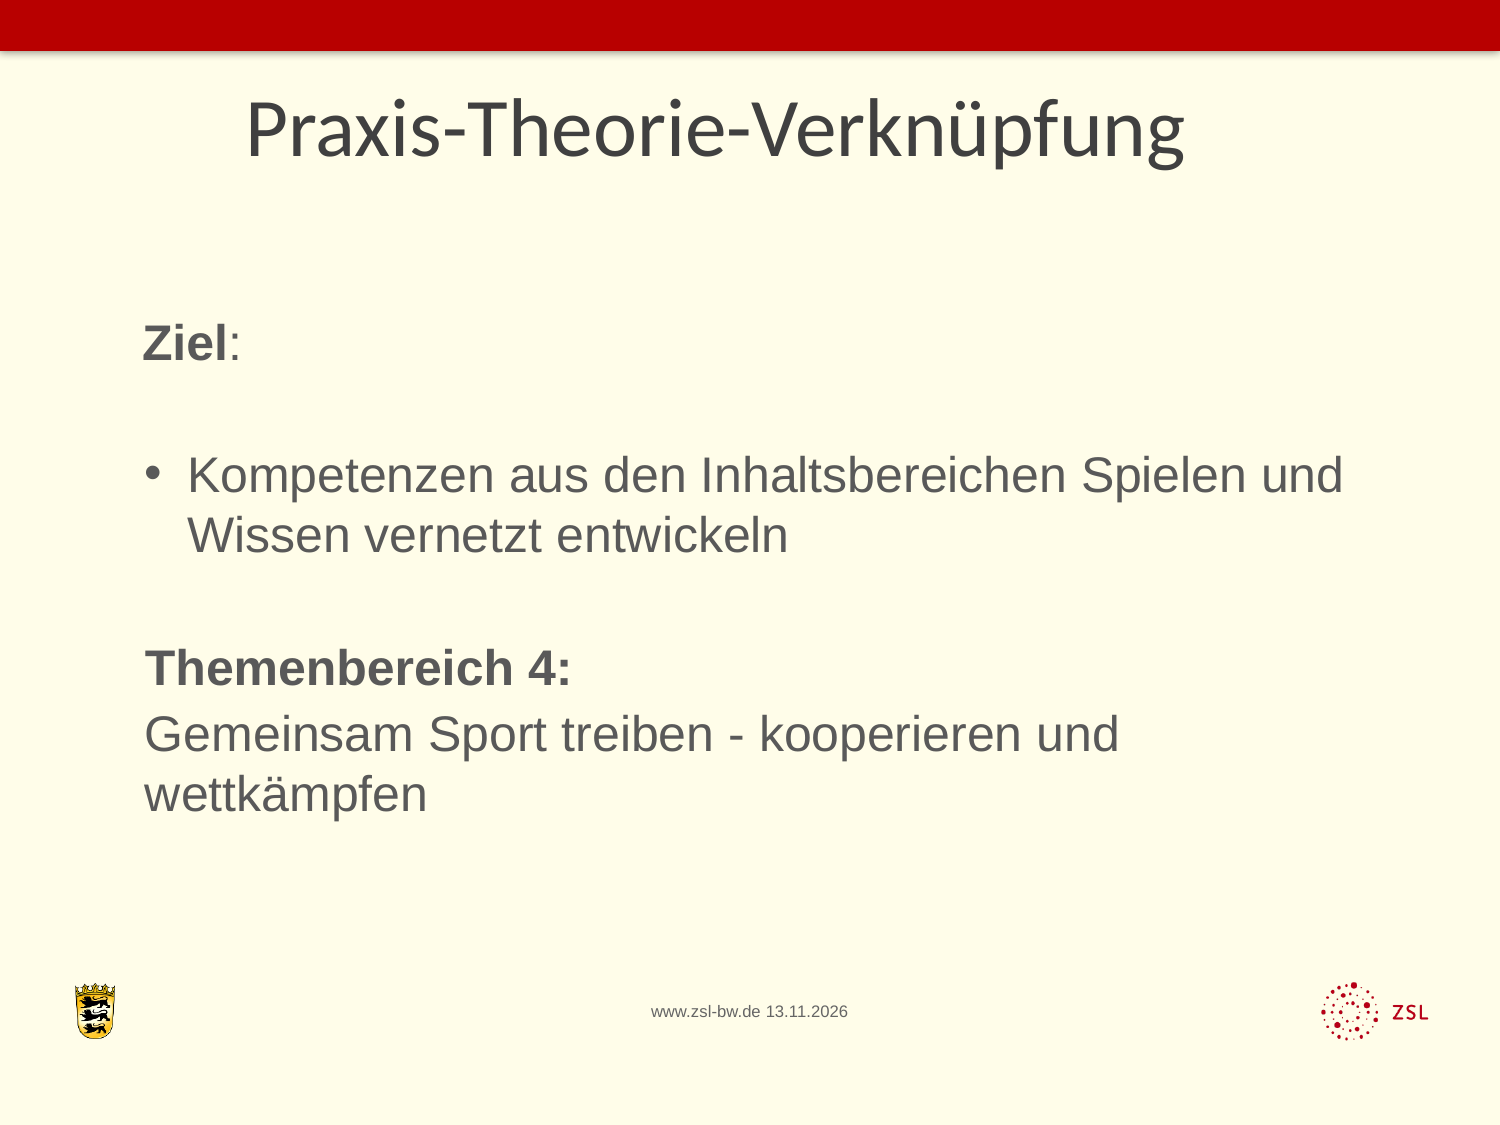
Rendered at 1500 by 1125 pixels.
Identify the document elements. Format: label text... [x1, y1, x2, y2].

list Ziel: Kompetenzen aus den Inhaltsbereichen Spielen und Wissen vernetzt entwickeln Themenbereich 4: Gemeinsam Sport treiben - kooperieren und wettkämpfen [112, 302, 1425, 965]
text_box Praxis-Theorie-Verknüpfung [41, 35, 1392, 211]
picture [73, 981, 117, 1041]
picture [1320, 981, 1429, 1041]
